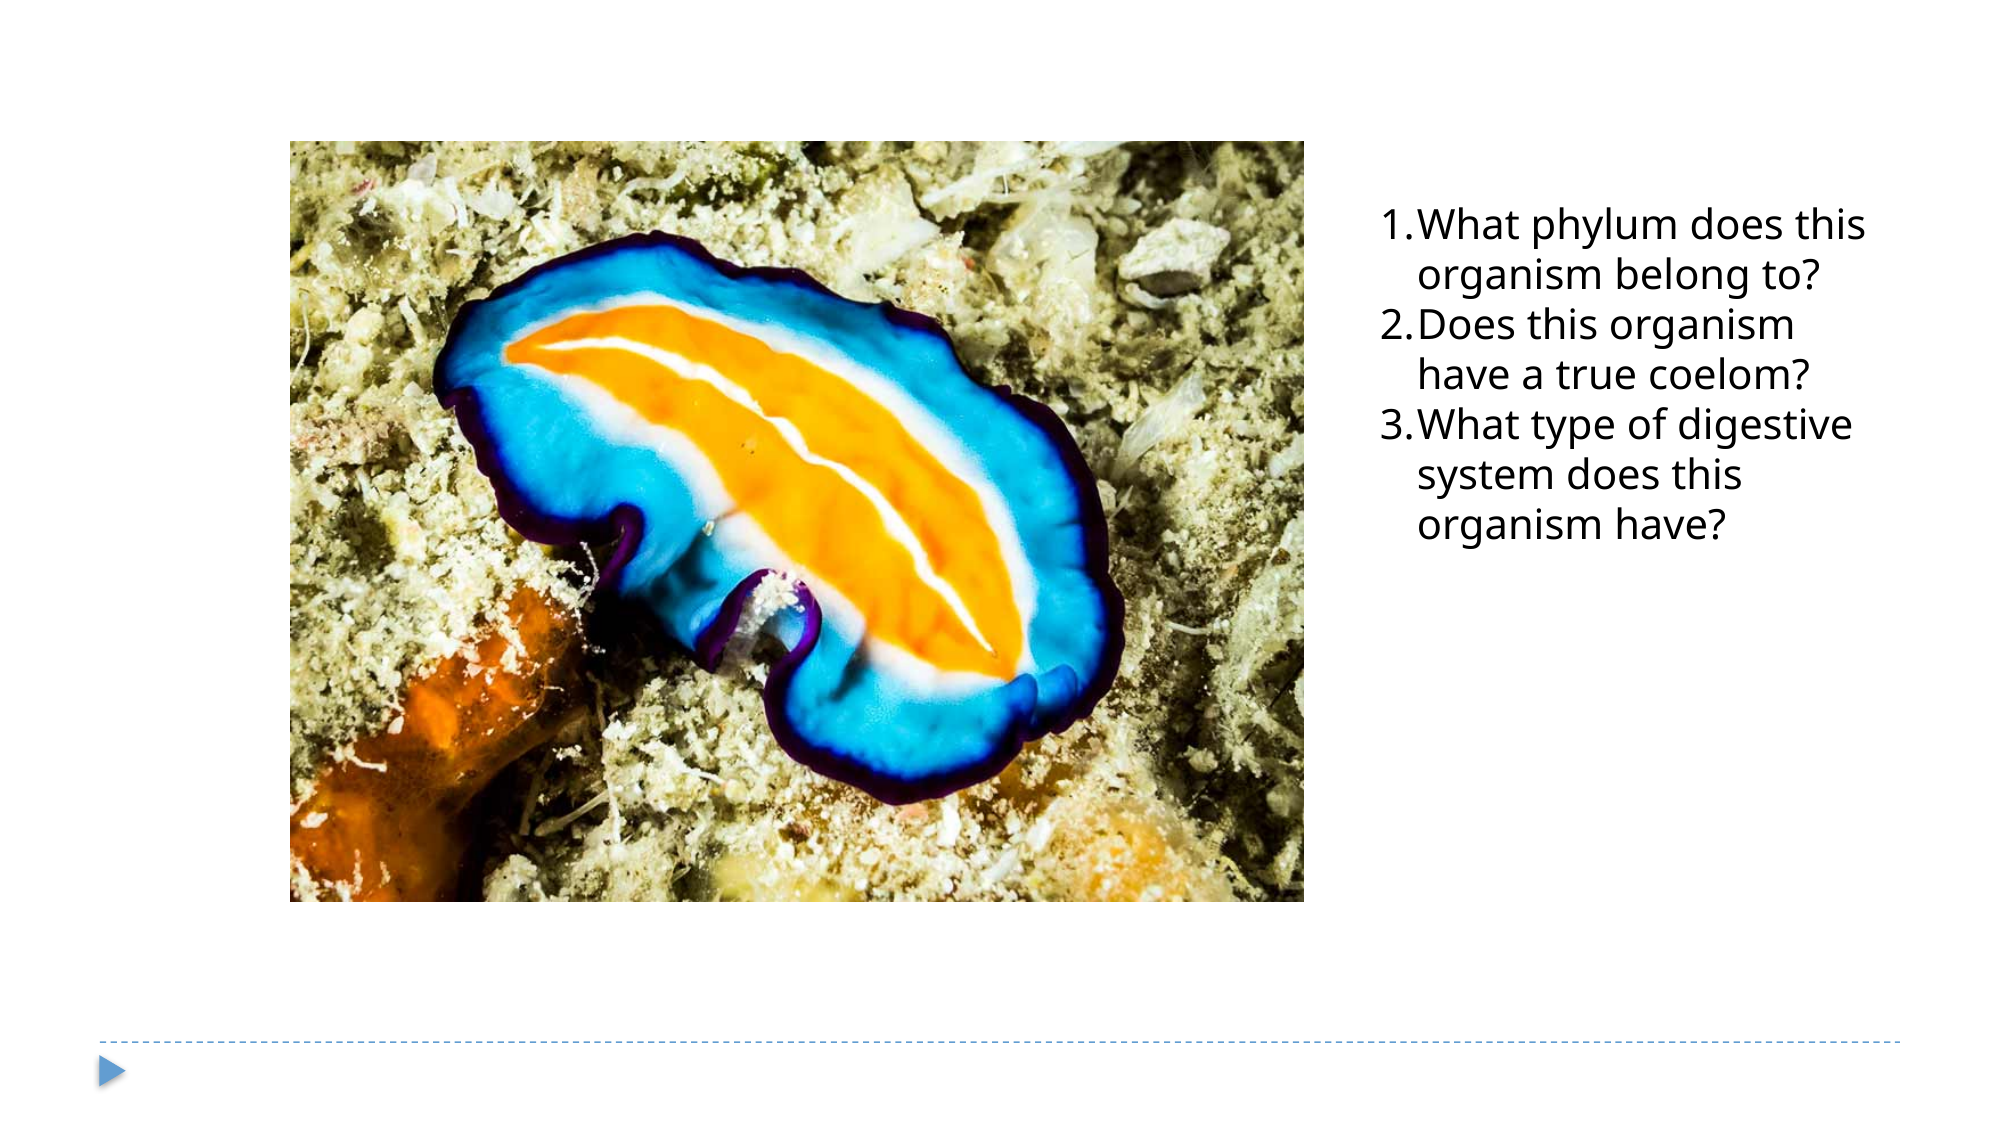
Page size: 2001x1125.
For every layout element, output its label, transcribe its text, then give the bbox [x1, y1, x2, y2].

text_box What phylum does this organism belong to? Does this organism have a true coelom? What type of digestive system does this organism have? [1365, 190, 1883, 556]
picture [289, 140, 1304, 903]
